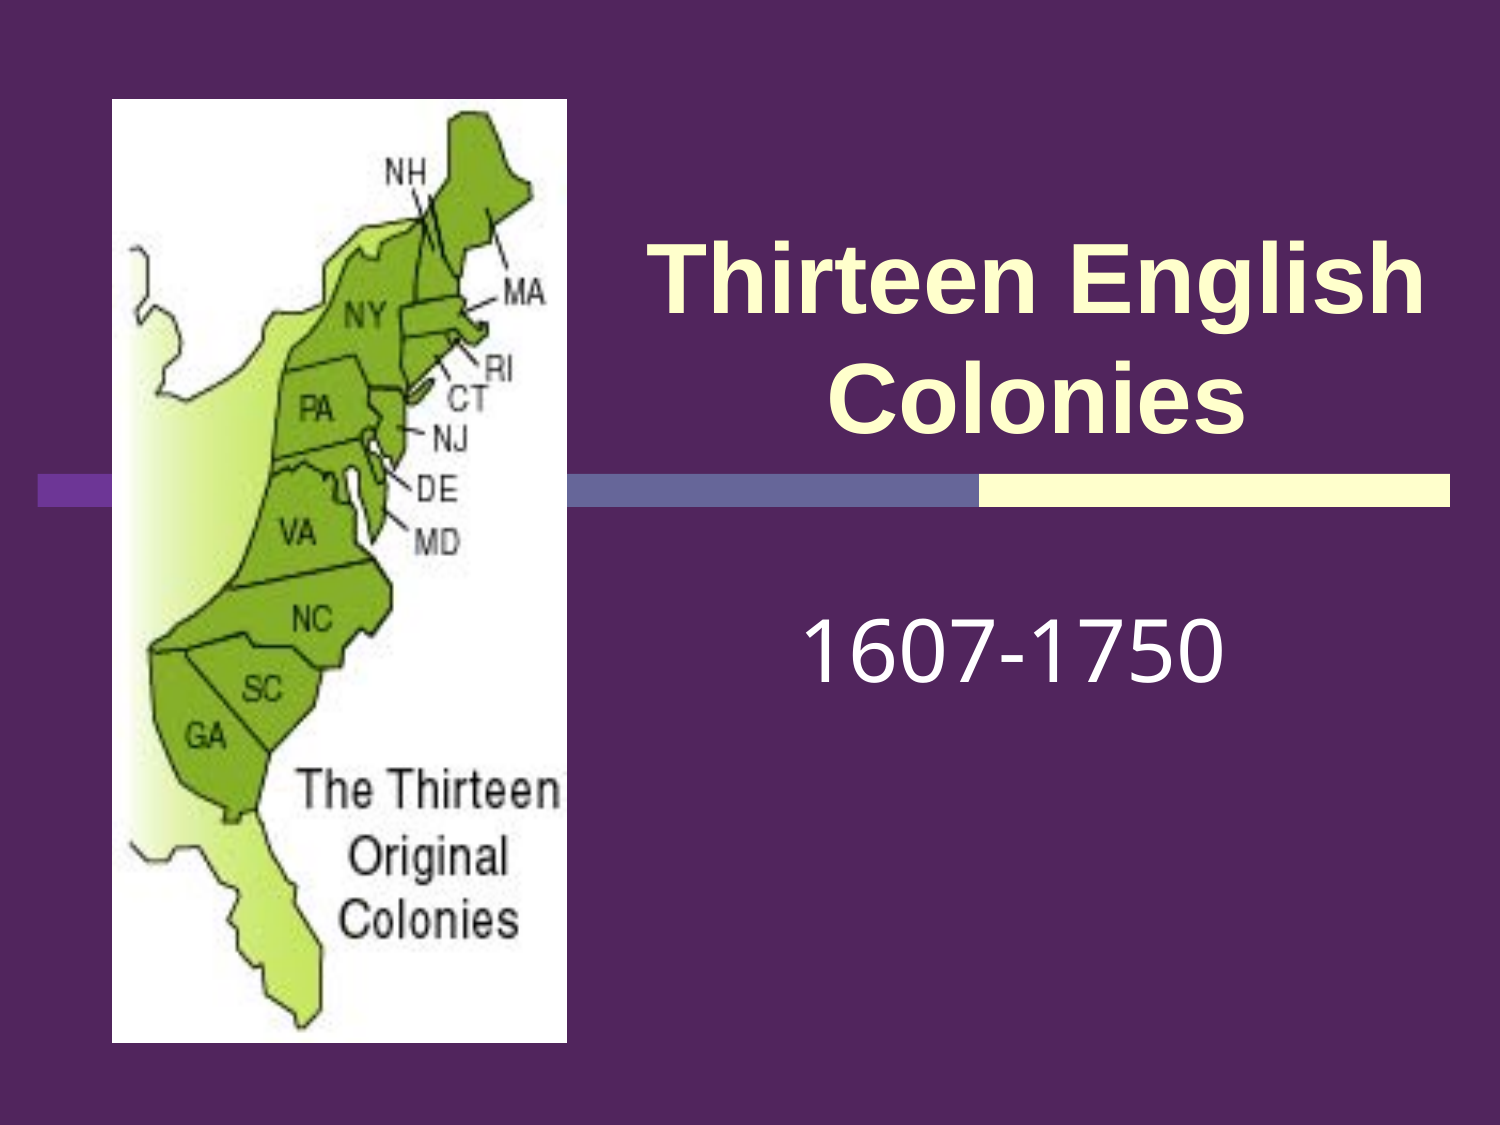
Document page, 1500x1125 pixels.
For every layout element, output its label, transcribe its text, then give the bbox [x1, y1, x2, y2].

subtitle 1607-1750 [687, 587, 1338, 800]
picture [112, 99, 567, 1043]
title Thirteen English Colonies [600, 112, 1475, 462]
